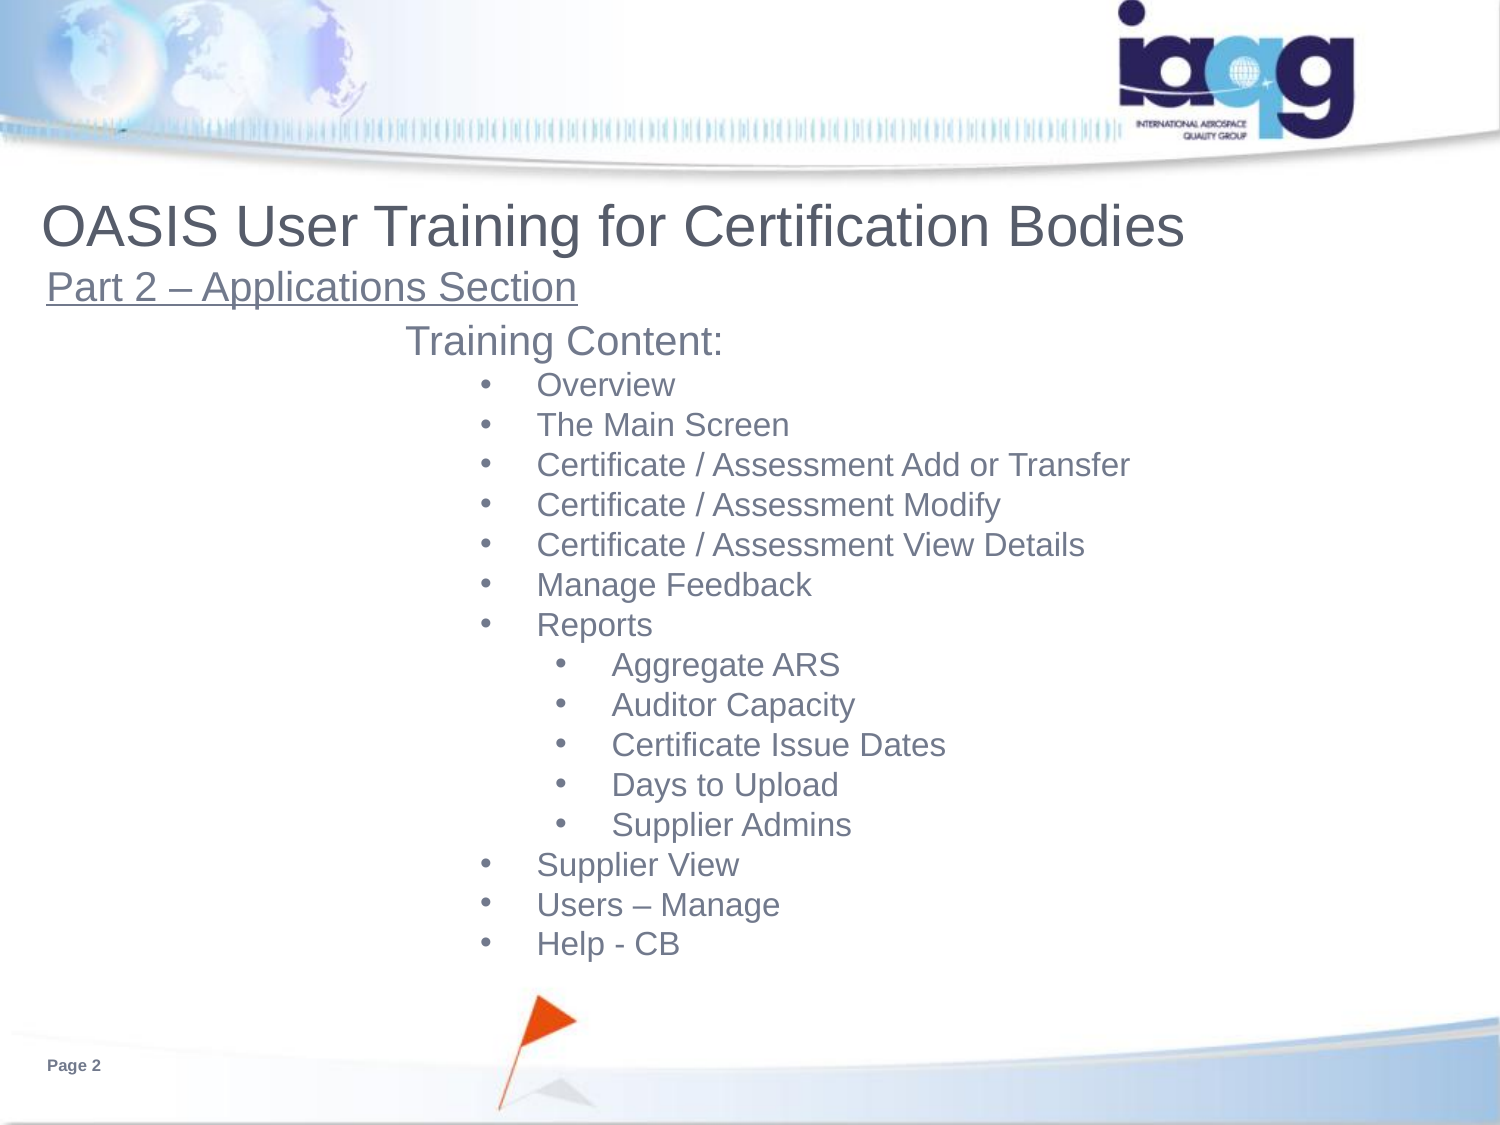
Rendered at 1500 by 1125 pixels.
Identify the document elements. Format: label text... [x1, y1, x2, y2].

title OASIS User Training for Certification Bodies [41, 168, 1459, 286]
slide_number Page 2 [46, 1046, 225, 1083]
text_box Part 2 – Applications Section [31, 252, 593, 318]
text_box Training Content: Overview The Main Screen Certificate / Assessment Add or Transfer Certificate / Assessment Modify Certificate / Assessment View Details Manage Feedback Reports Aggregate ARS Auditor Capacity Certificate Issue Dates Days to Upload Supplier Admins Supplier View Users – Manage Help - CB [390, 306, 1147, 1015]
picture [0, 0, 1500, 1125]
